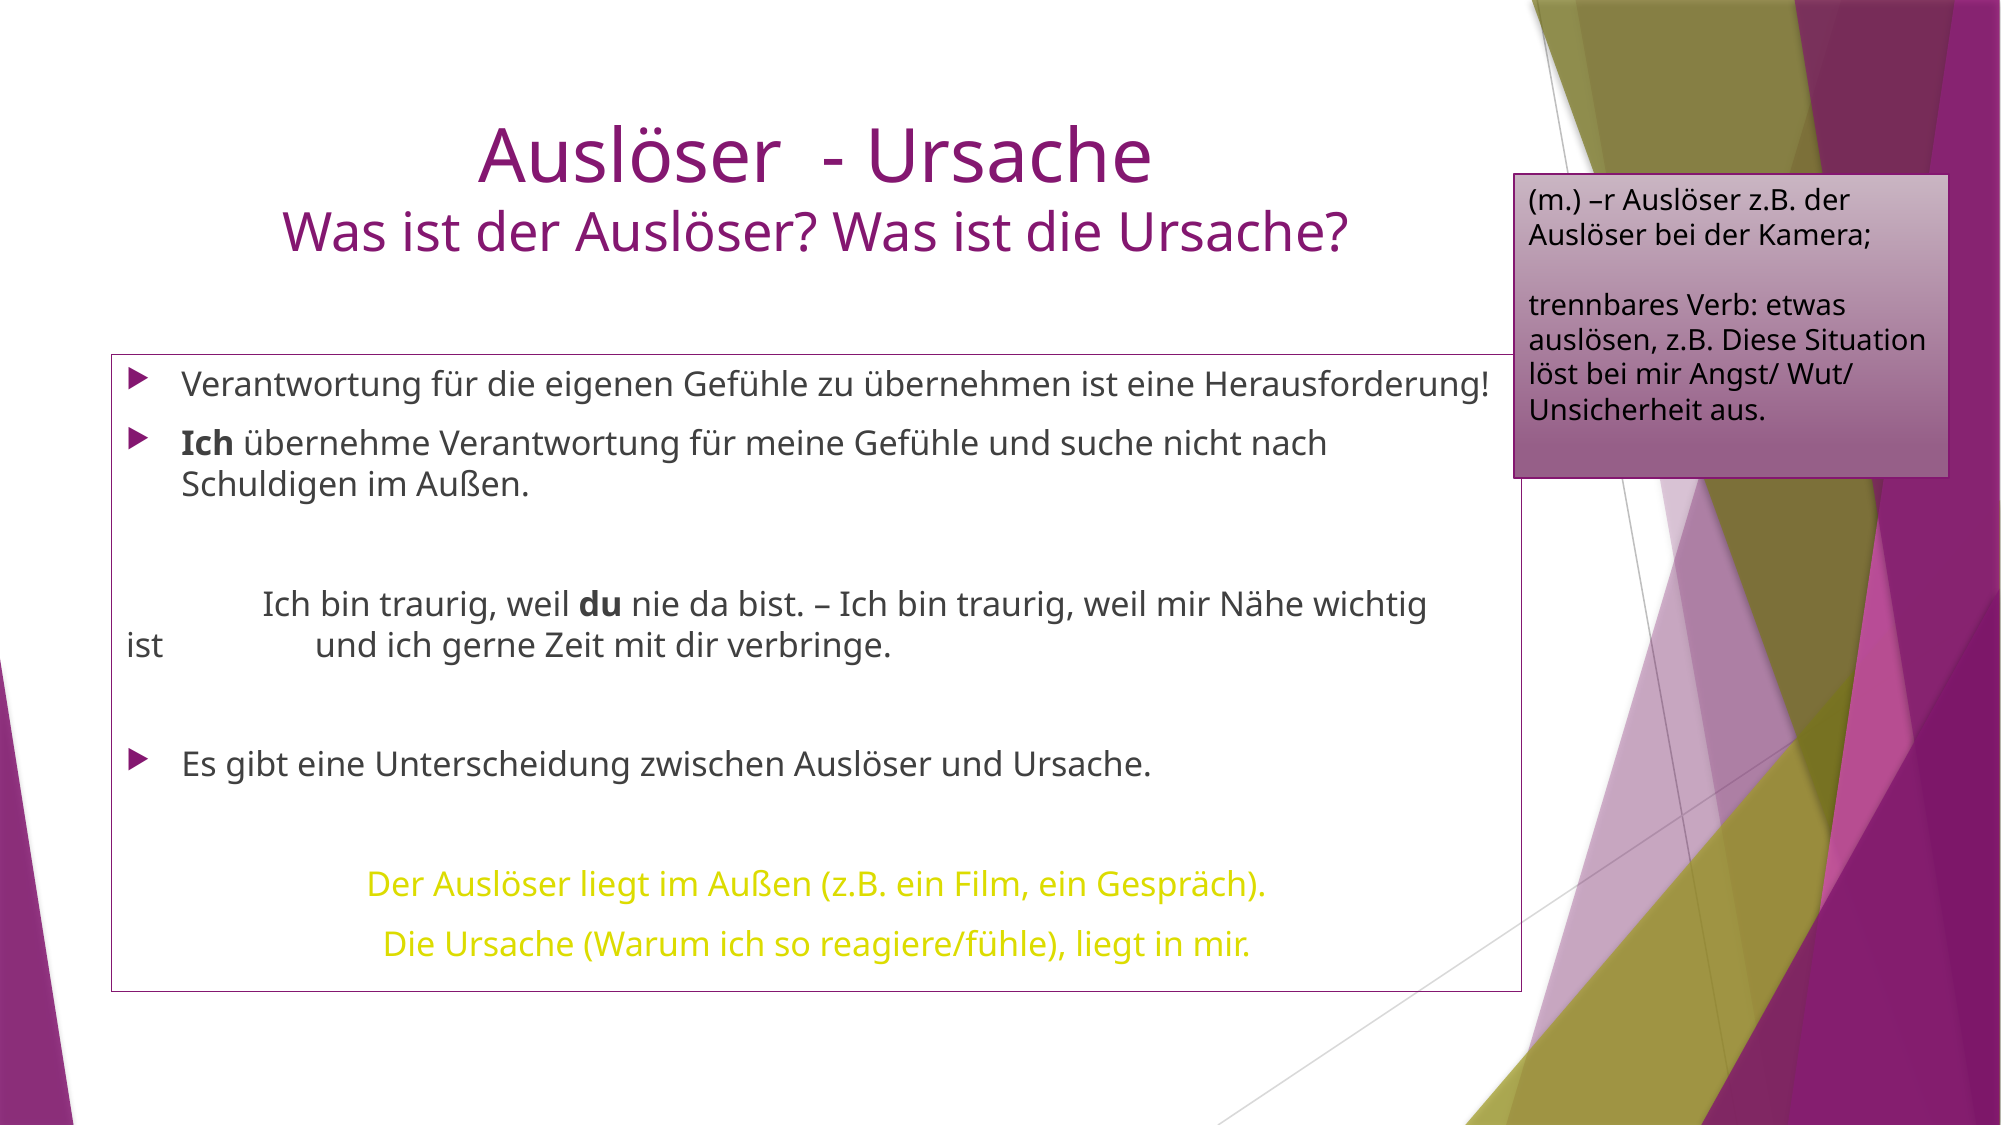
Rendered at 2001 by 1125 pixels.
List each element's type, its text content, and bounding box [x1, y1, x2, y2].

title Auslöser - Ursache Was ist der Auslöser? Was ist die Ursache? [111, 99, 1522, 317]
list Verantwortung für die eigenen Gefühle zu übernehmen ist eine Herausforderung! Ich übernehme Verantwortung für meine Gefühle und suche nicht nach Schuldigen im Außen. Ich bin traurig, weil du nie da bist. – Ich bin traurig, weil mir Nähe wichtig ist und ich gerne Zeit mit dir verbringe. Es gibt eine Unterscheidung zwischen Auslöser und Ursache. Der Auslöser liegt im Außen (z.B. ein Film, ein Gespräch). Die Ursache (Warum ich so reagiere/fühle), liegt in mir. [111, 354, 1522, 992]
text_box (m.) –r Auslöser z.B. der Auslöser bei der Kamera; trennbares Verb: etwas auslösen, z.B. Diese Situation löst bei mir Angst/ Wut/ Unsicherheit aus. [1513, 173, 1950, 479]
